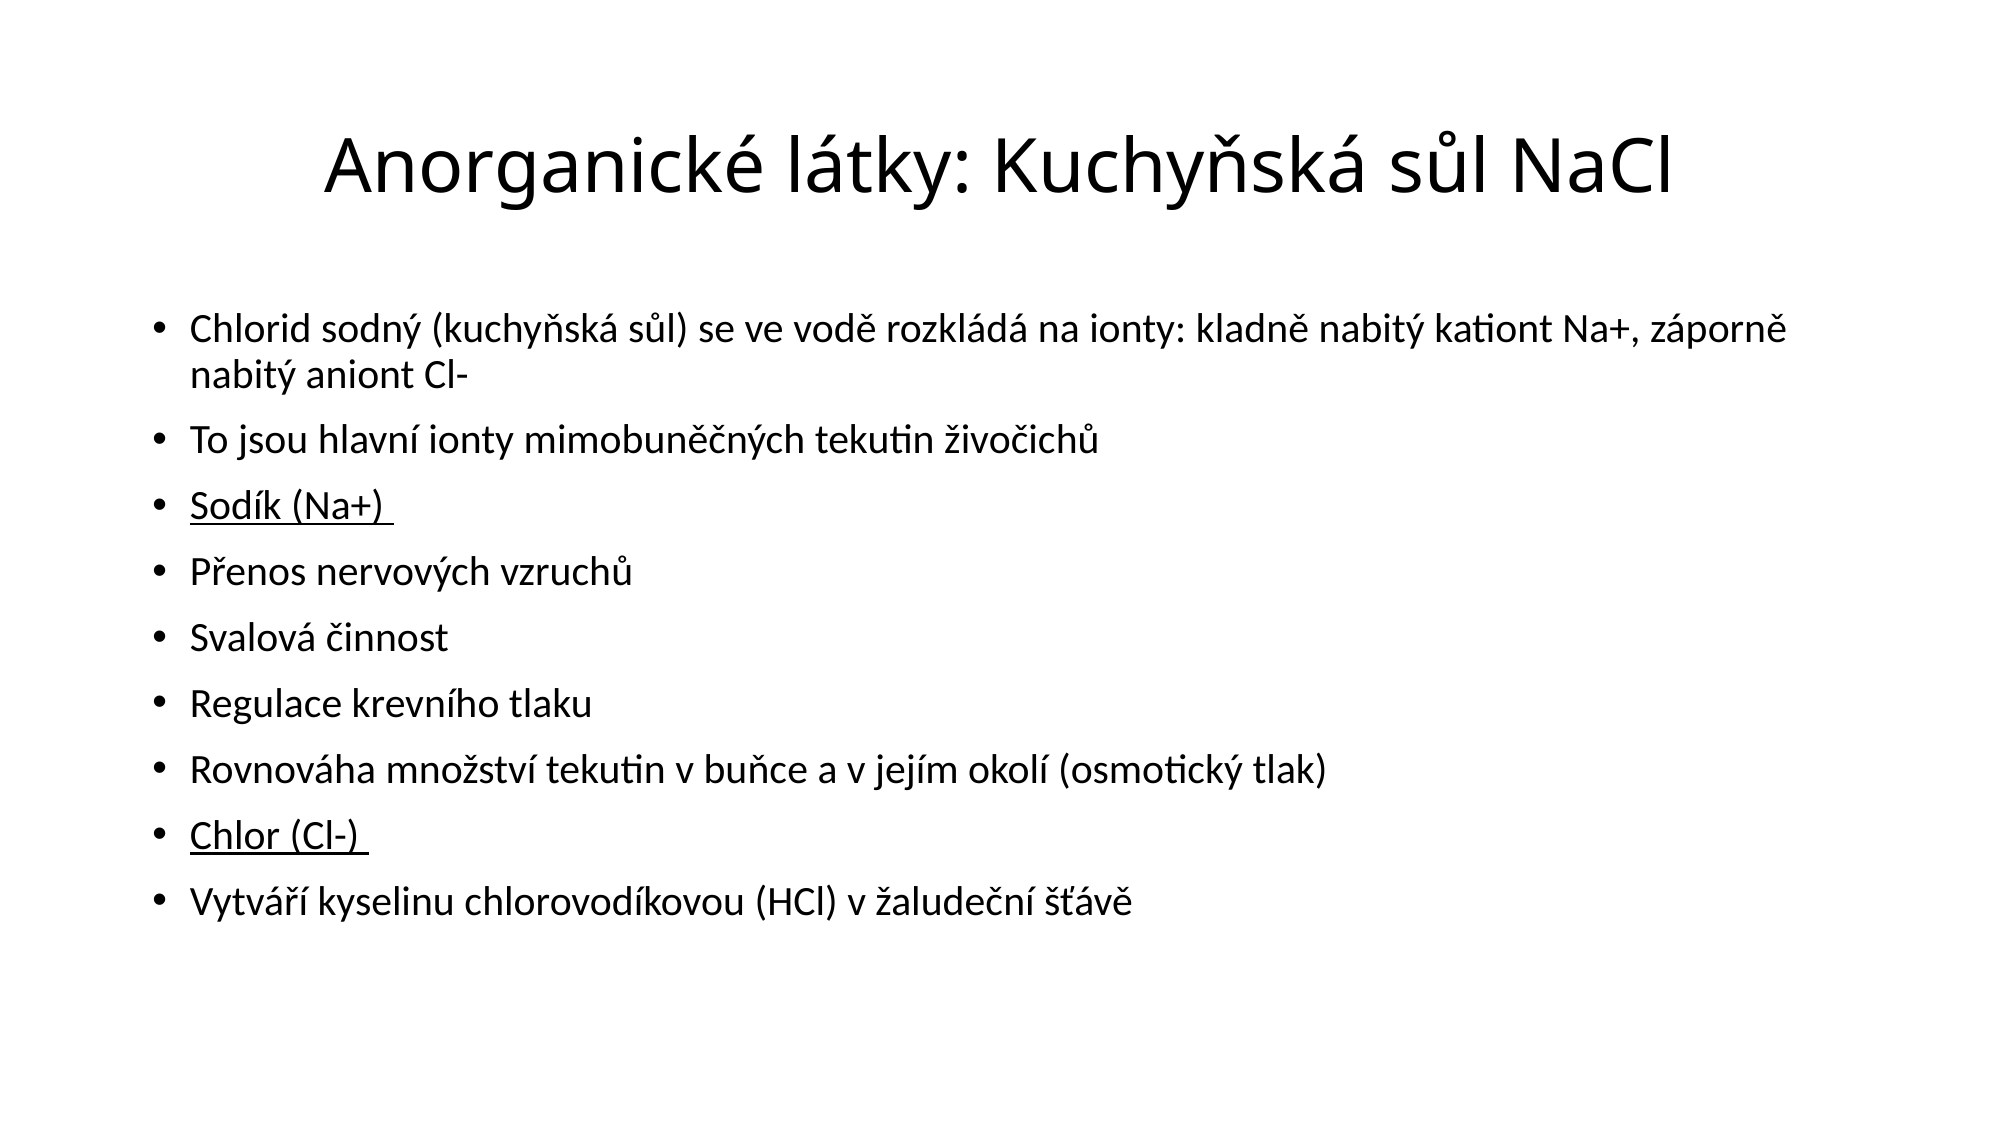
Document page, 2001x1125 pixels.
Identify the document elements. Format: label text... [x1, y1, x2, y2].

list Chlorid sodný (kuchyňská sůl) se ve vodě rozkládá na ionty: kladně nabitý kationt Na+, záporně nabitý aniont Cl- To jsou hlavní ionty mimobuněčných tekutin živočichů Sodík (Na+) Přenos nervových vzruchů Svalová činnost Regulace krevního tlaku Rovnováha množství tekutin v buňce a v jejím okolí (osmotický tlak) Chlor (Cl-) Vytváří kyselinu chlorovodíkovou (HCl) v žaludeční šťávě [137, 299, 1863, 1014]
title Anorganické látky: Kuchyňská sůl NaCl [137, 59, 1863, 278]
